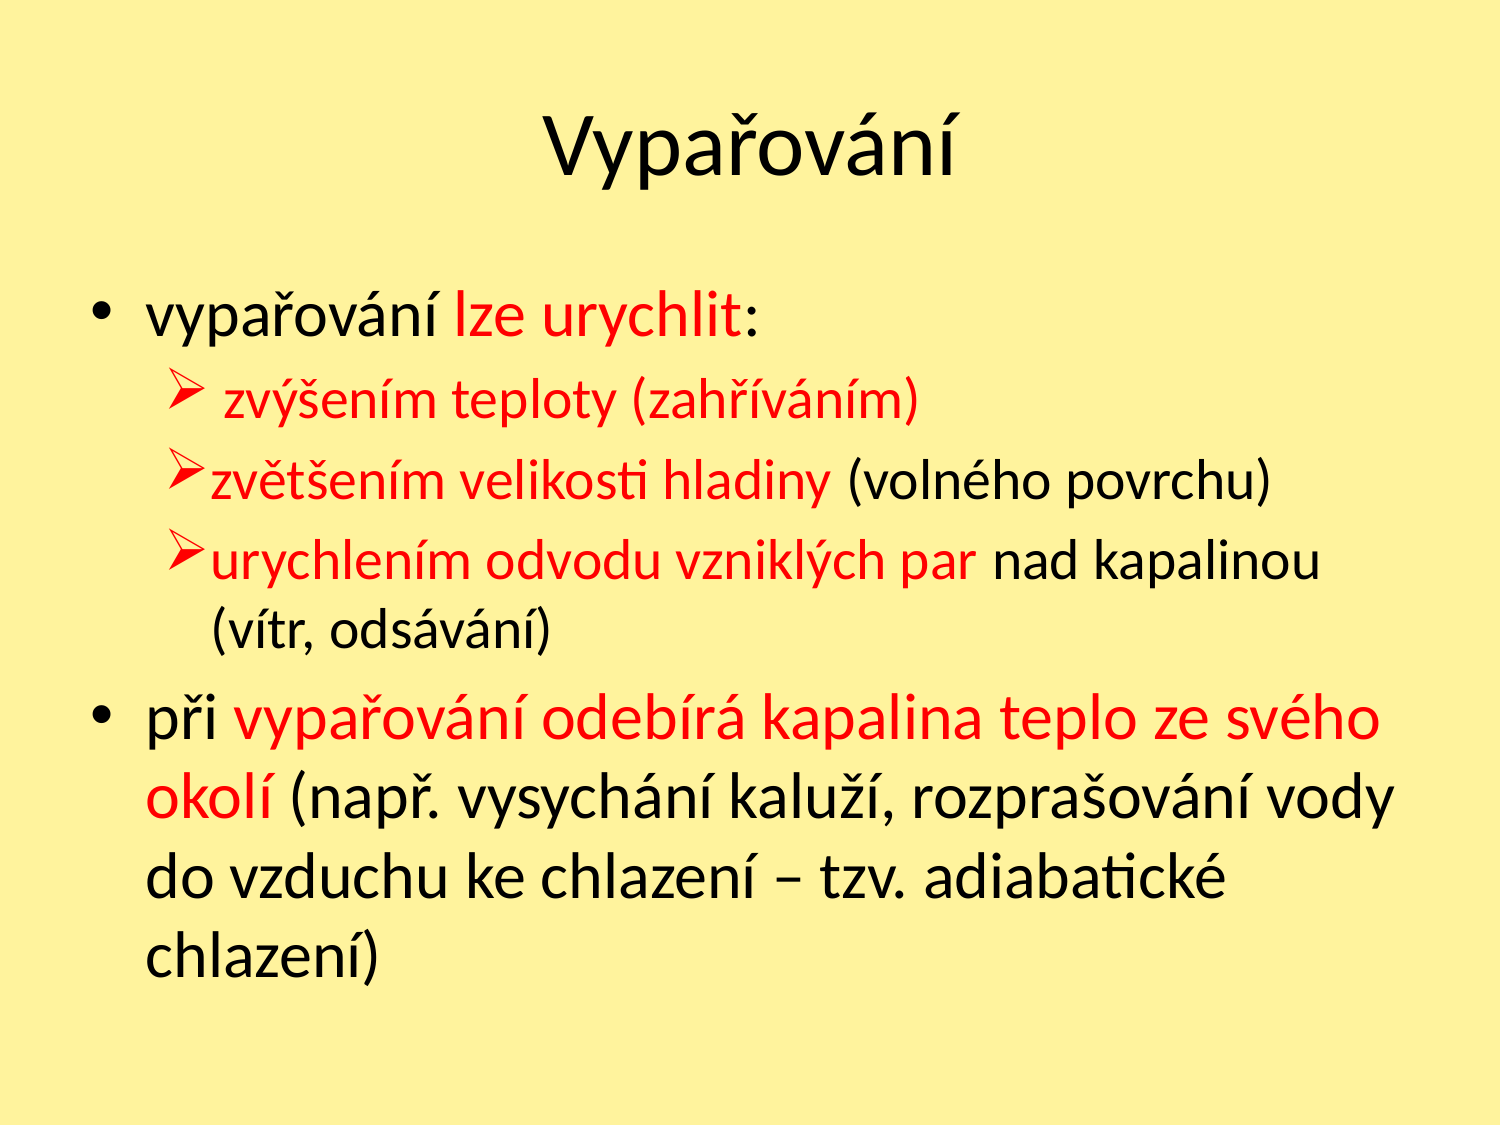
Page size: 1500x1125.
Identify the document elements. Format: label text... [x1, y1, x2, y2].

title Vypařování [75, 45, 1425, 233]
list vypařování lze urychlit: zvýšením teploty (zahříváním) zvětšením velikosti hladiny (volného povrchu) urychlením odvodu vzniklých par nad kapalinou (vítr, odsávání) při vypařování odebírá kapalina teplo ze svého okolí (např. vysychání kaluží, rozprašování vody do vzduchu ke chlazení – tzv. adiabatické chlazení) [75, 262, 1425, 1005]
